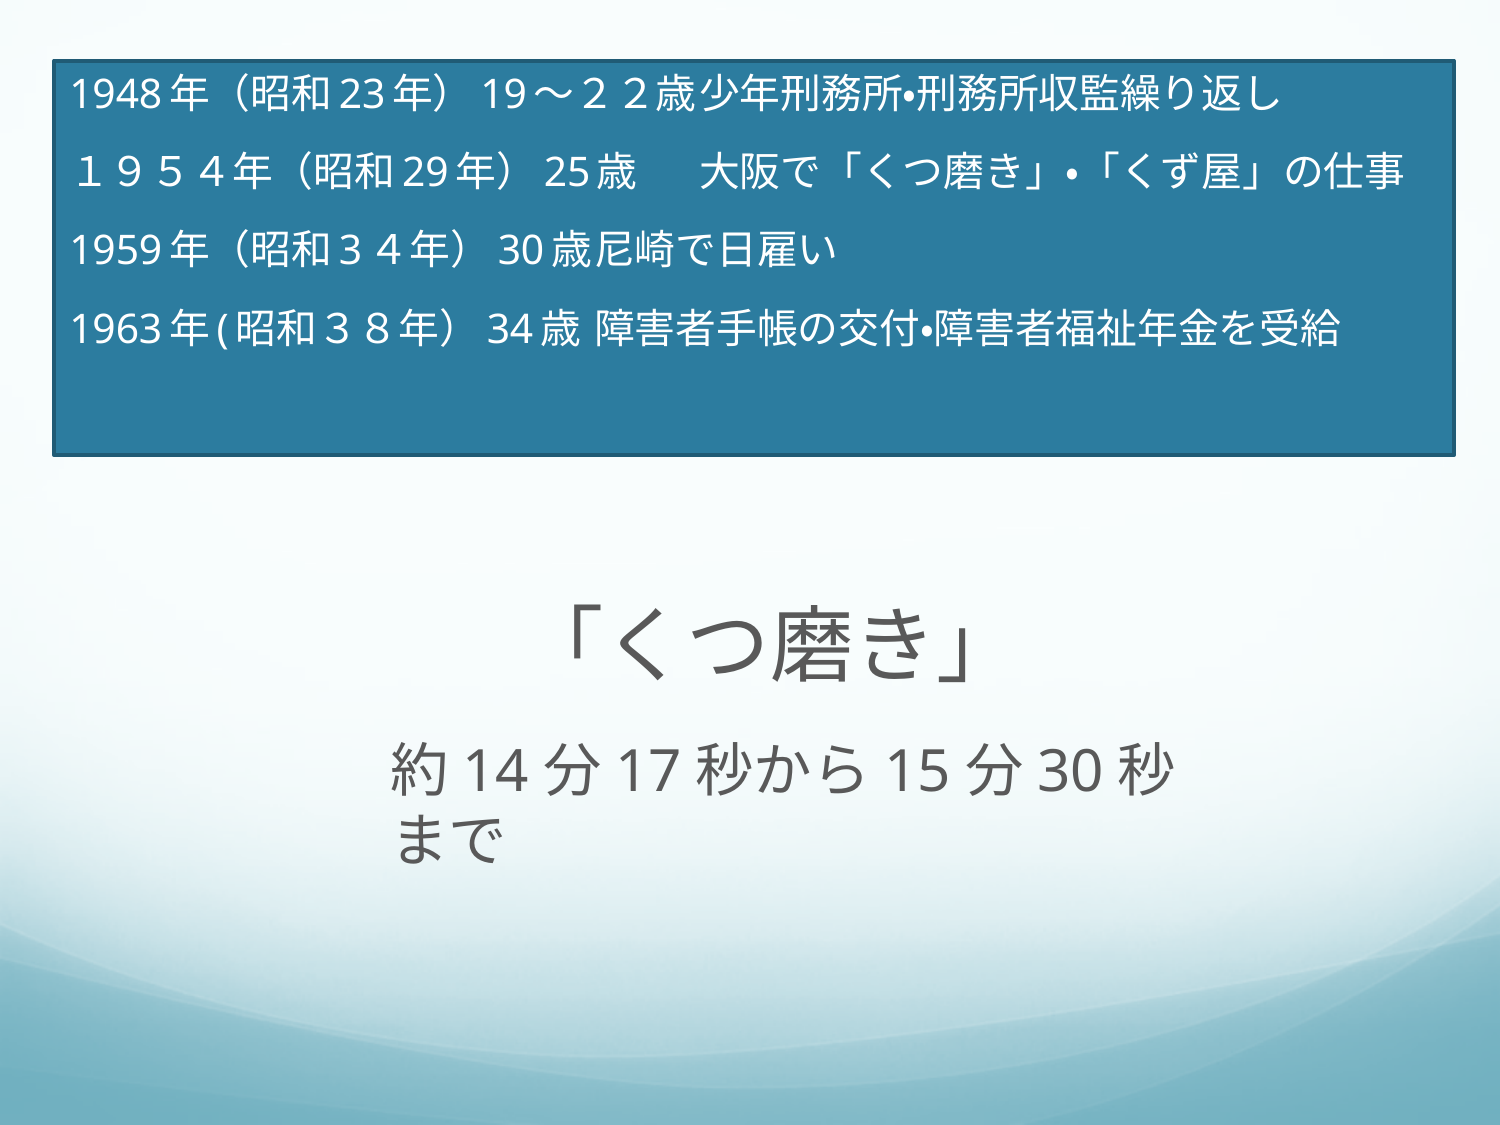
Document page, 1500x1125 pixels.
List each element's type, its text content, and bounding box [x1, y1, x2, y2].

text_box 「くつ磨き」 約14分17秒から15分30秒まで [375, 492, 1223, 958]
list 1948年（昭和23年）19〜２２歳 少年刑務所・刑務所収監繰り返し １９５４年（昭和29年）25歳 大阪で「くつ磨き」・「くず屋」の仕事 1959年（昭和3４年）30歳 尼崎で日雇い 1963年(昭和３８年）34歳 障害者手帳の交付・障害者福祉年金を受給 [52, 59, 1456, 457]
